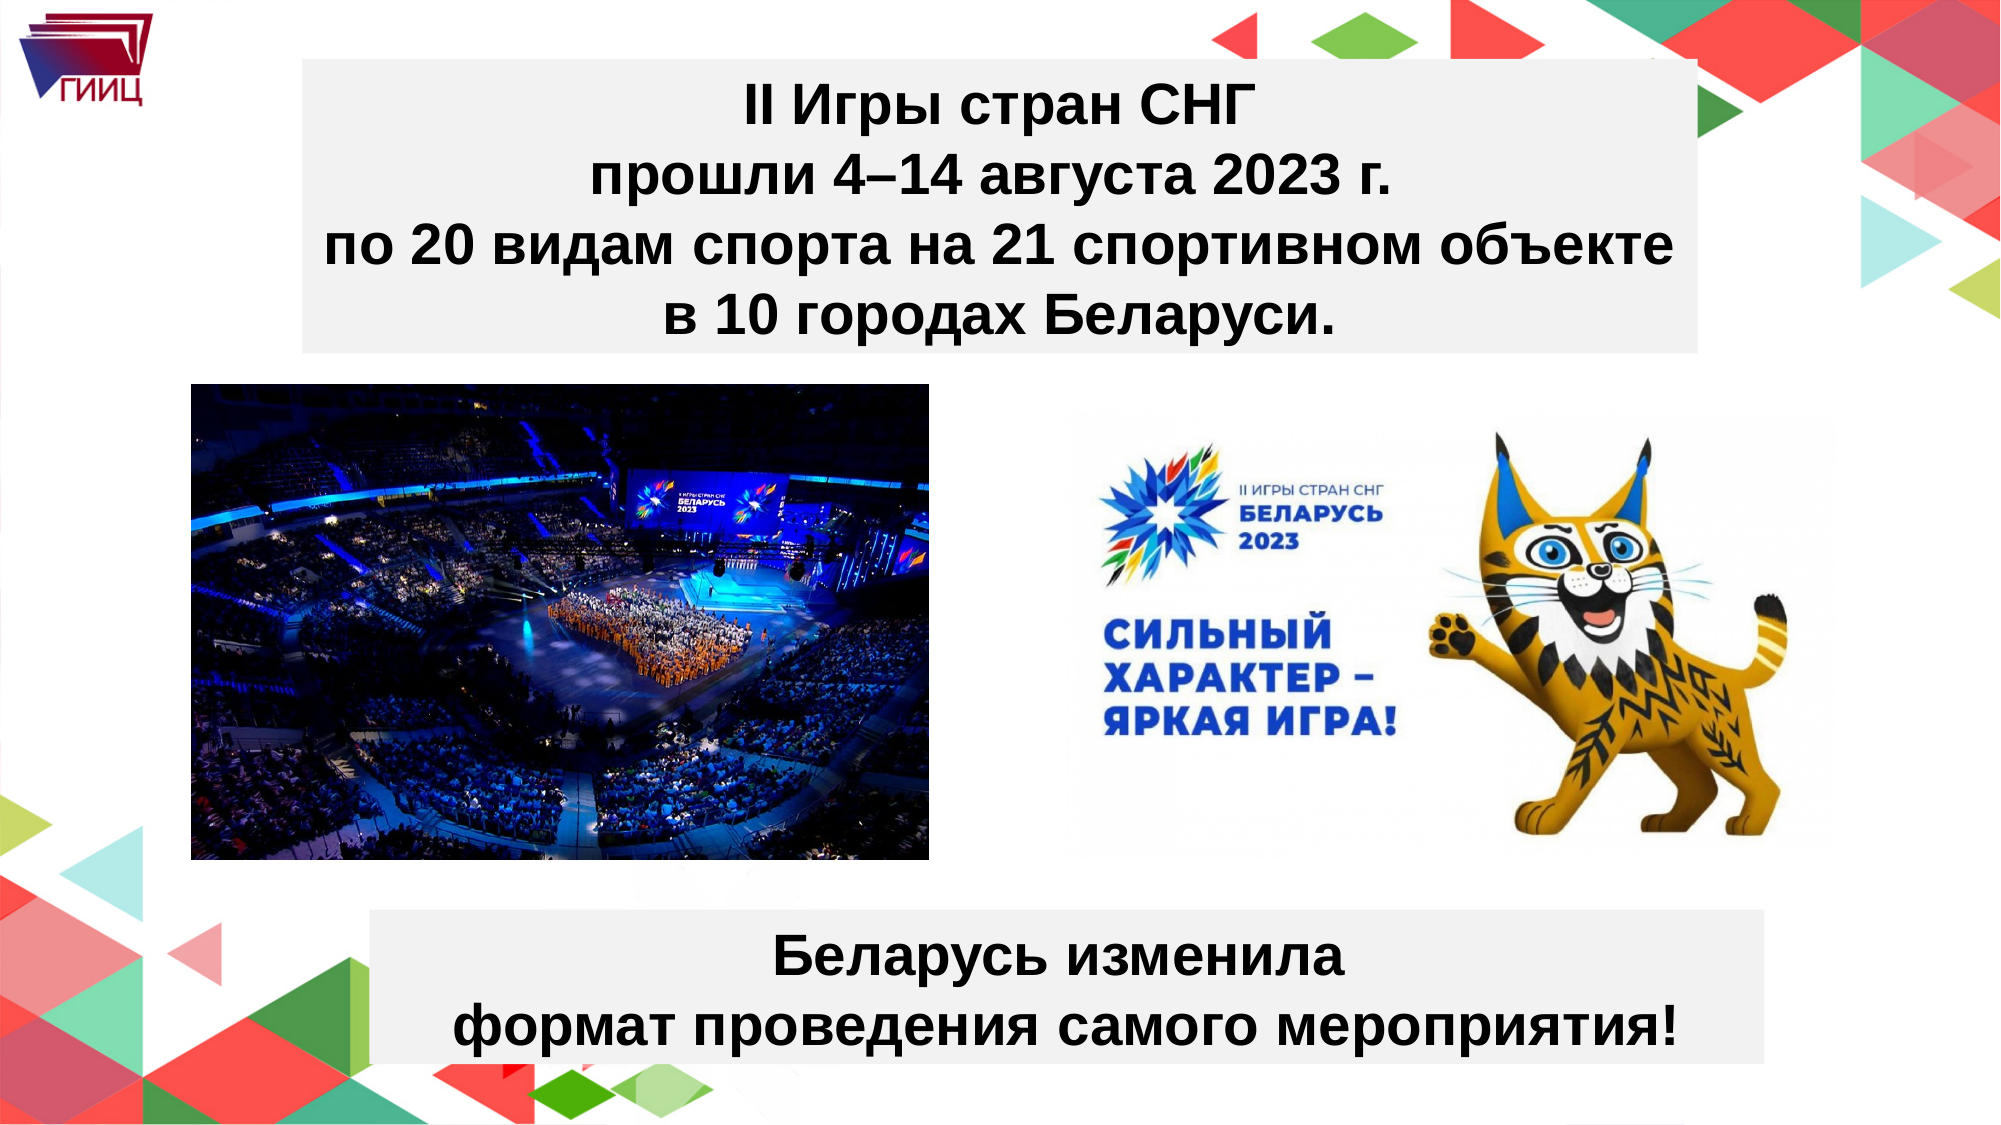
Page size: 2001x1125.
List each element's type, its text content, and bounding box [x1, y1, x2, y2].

picture [0, 0, 2001, 1125]
text_box Беларусь изменила формат проведения самого мероприятия! [369, 909, 1765, 1065]
text_box II Игры стран СНГ прошли 4–14 августа 2023 г. по 20 видам спорта на 21 спортивном объекте в 10 городах Беларуси. [302, 58, 1698, 354]
